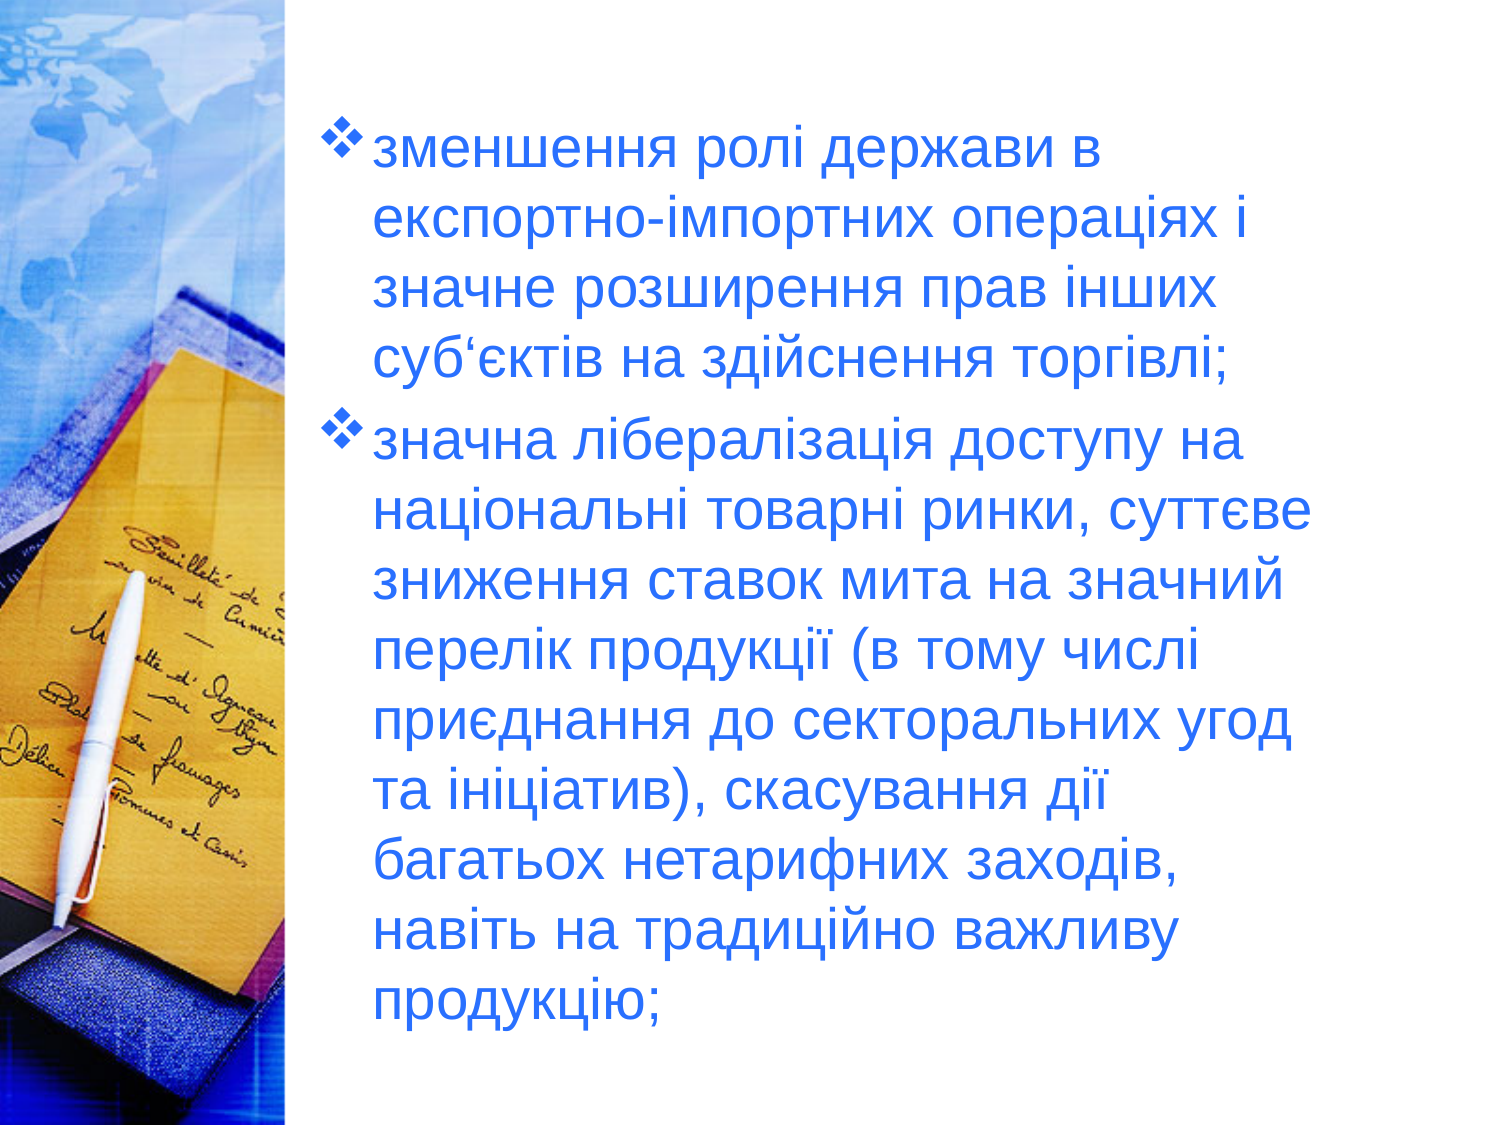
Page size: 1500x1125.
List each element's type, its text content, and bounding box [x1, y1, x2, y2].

picture [0, 0, 1500, 1125]
list зменшення ролі держави в експортно-імпортних операціях і значне розширення прав інших суб‘єктів на здійснення торгівлі; значна лібералізація доступу на національні товарні ринки, суттєве зниження ставок мита на значний перелік продукції (в тому числі приєднання до секторальних угод та ініціатив), скасування дії багатьох нетарифних заходів, навіть на традиційно важливу продукцію; [301, 101, 1366, 1071]
